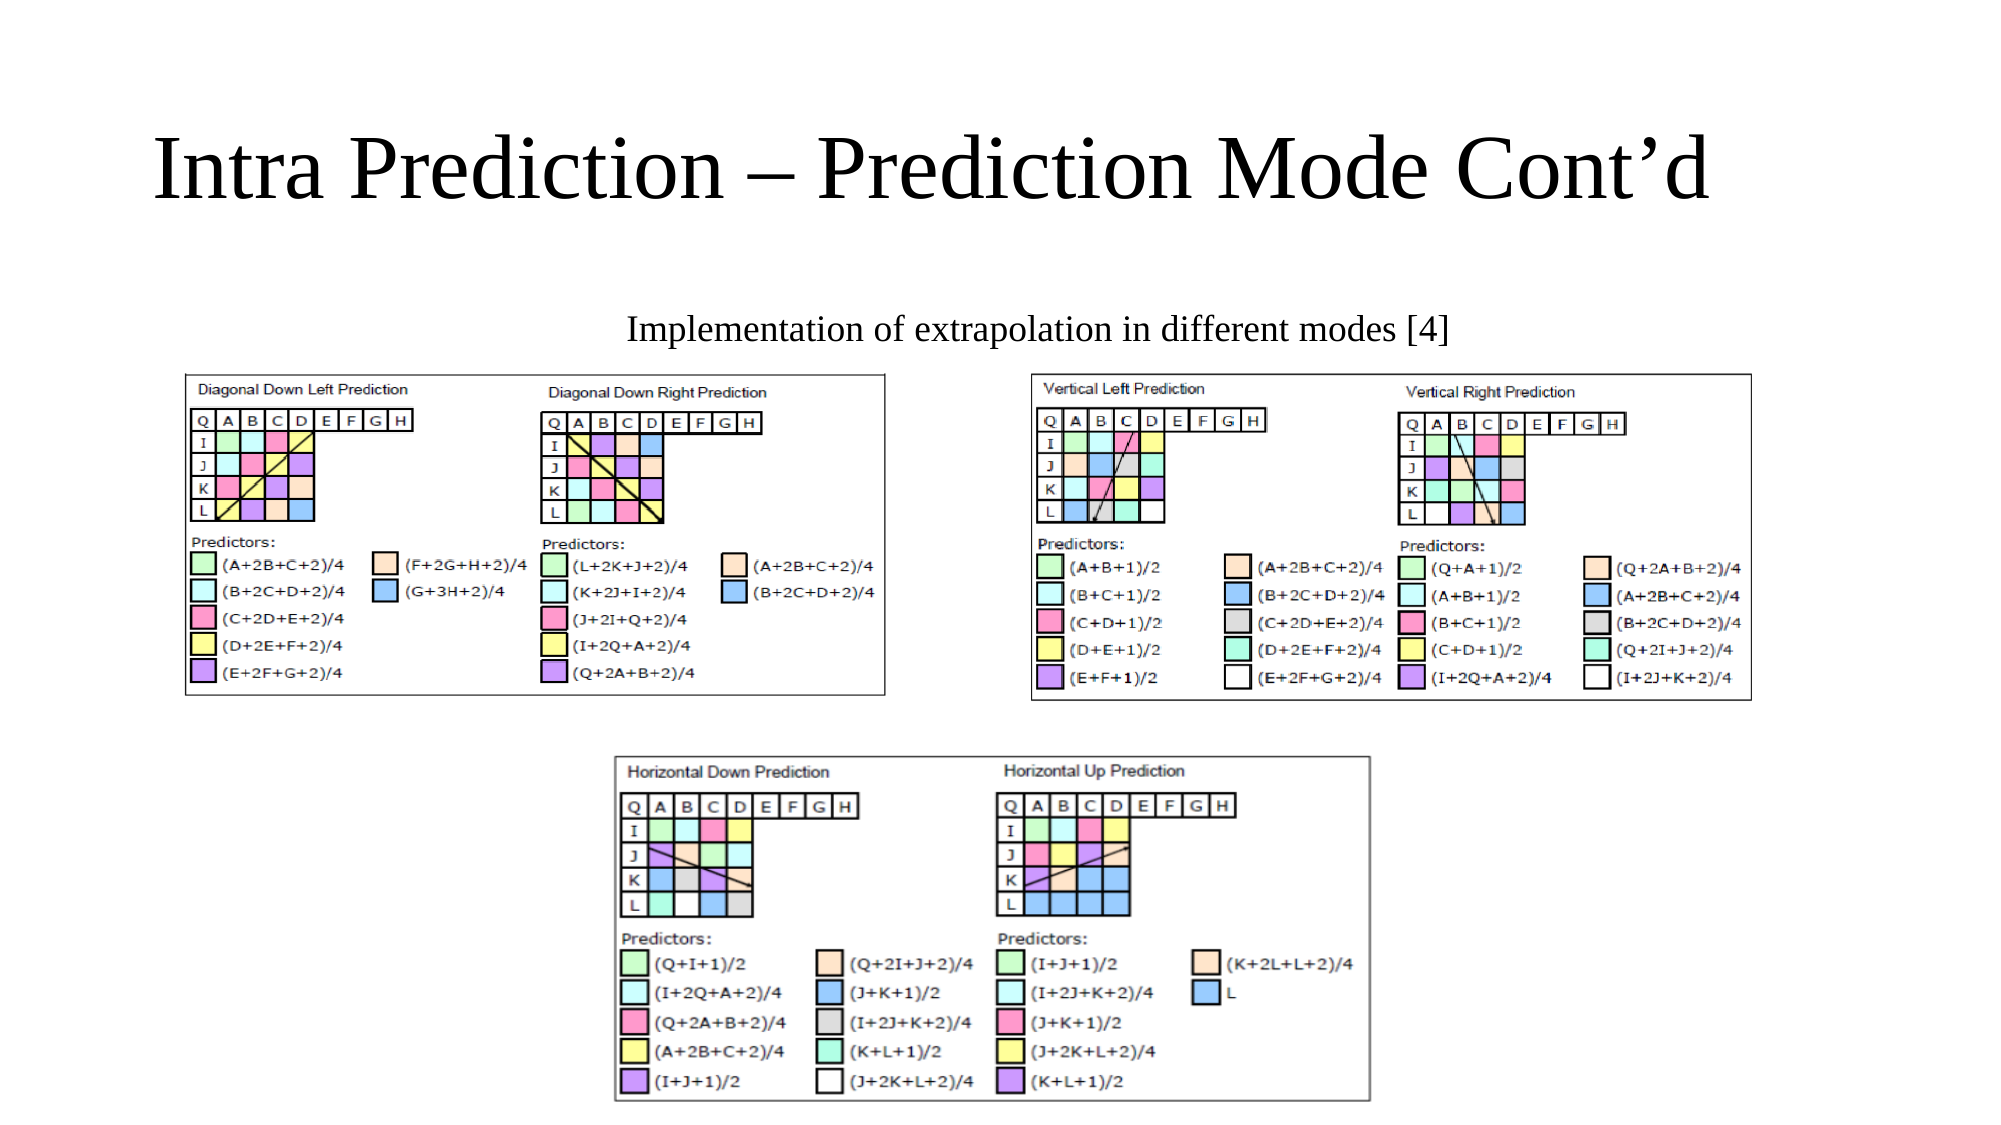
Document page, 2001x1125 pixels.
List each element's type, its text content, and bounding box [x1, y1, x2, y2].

text_box Implementation of extrapolation in different modes [4] [611, 296, 1595, 357]
picture [561, 745, 1412, 1119]
title Intra Prediction – Prediction Mode Cont’d [137, 59, 1863, 278]
picture [164, 357, 941, 713]
picture [1009, 365, 1760, 713]
